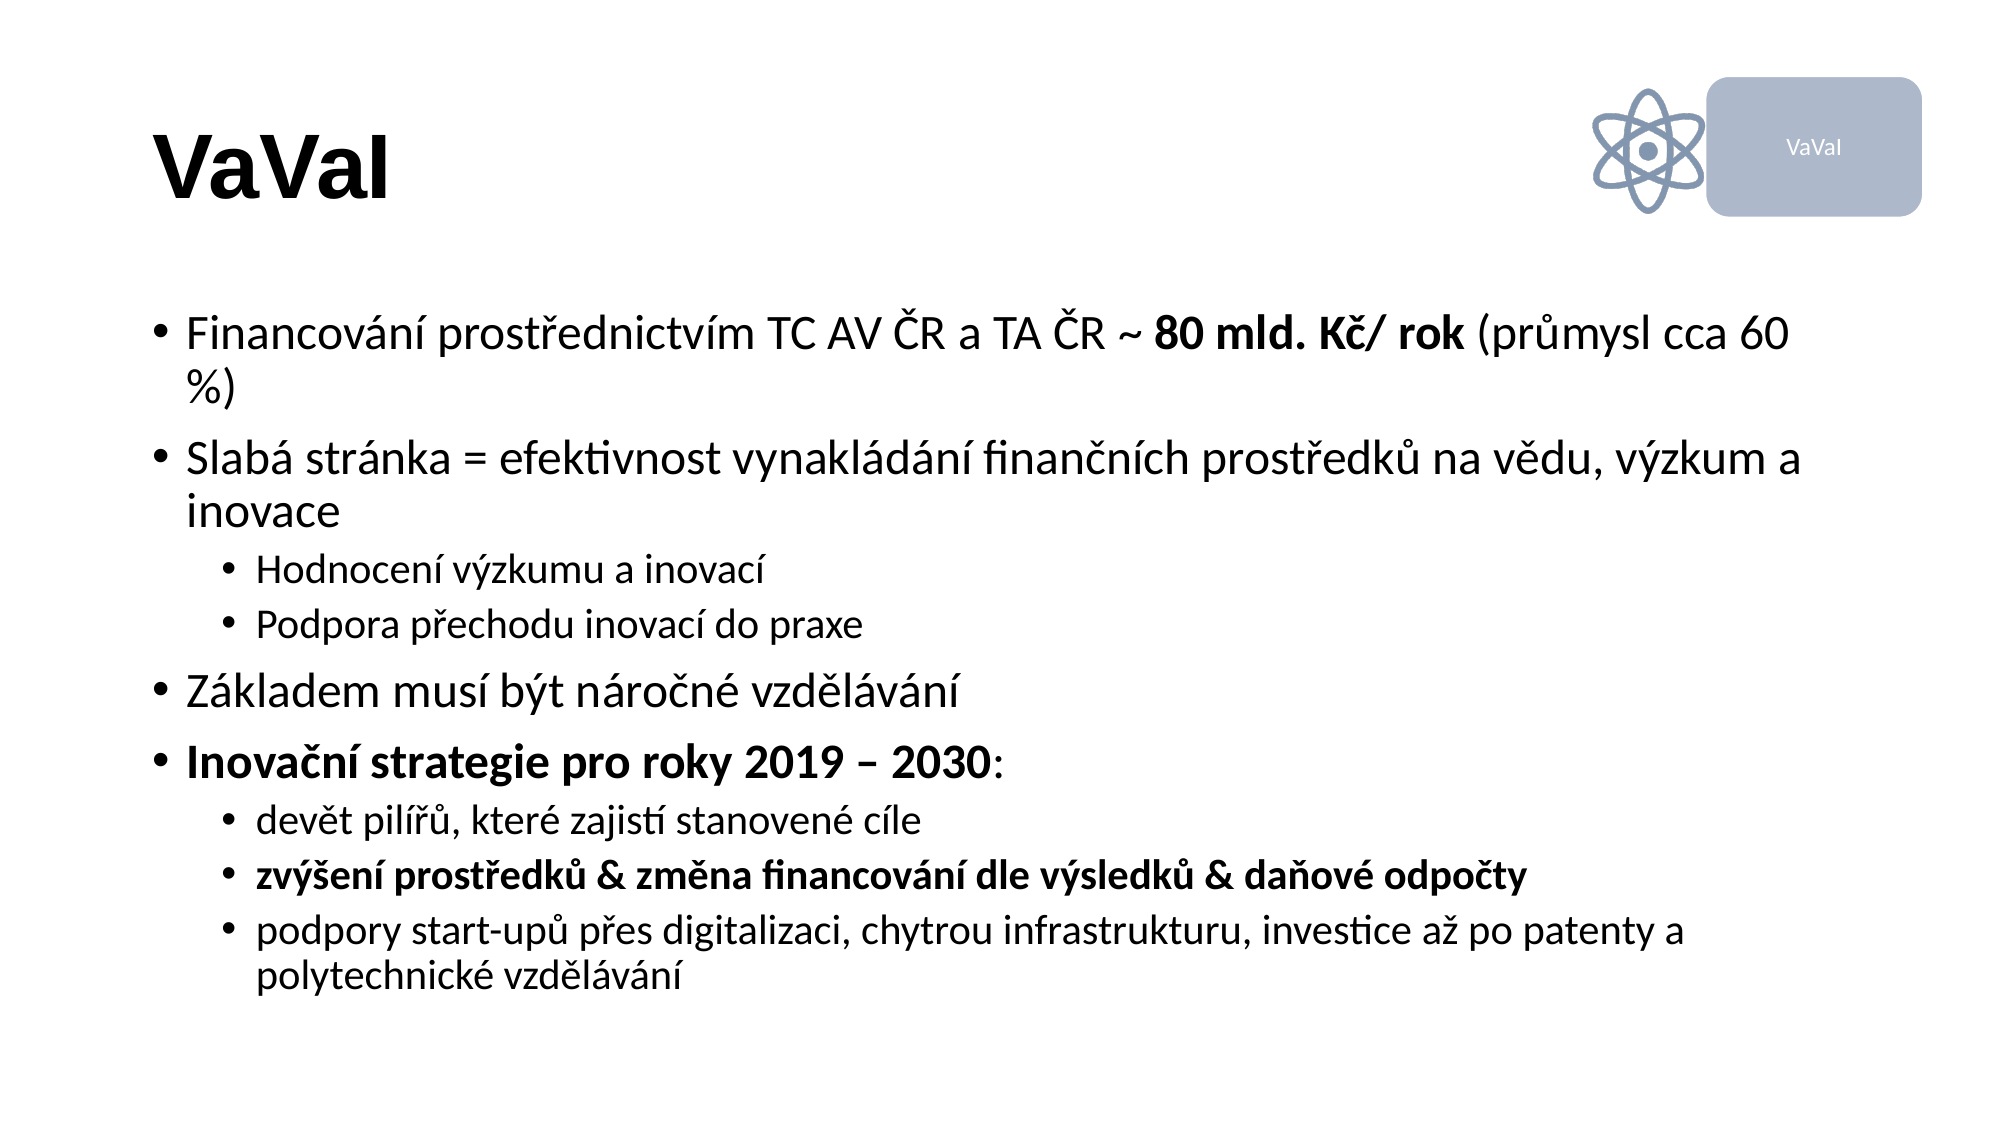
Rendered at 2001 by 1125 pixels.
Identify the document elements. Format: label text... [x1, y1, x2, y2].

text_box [1724, 76, 1924, 218]
picture [1573, 75, 1724, 226]
list Financování prostřednictvím TC AV ČR a TA ČR ~ 80 mld. Kč/ rok (průmysl cca 60 %) Slabá stránka = efektivnost vynakládání finančních prostředků na vědu, výzkum a inovace Hodnocení výzkumu a inovací Podpora přechodu inovací do praxe Základem musí být náročné vzdělávání Inovační strategie pro roky 2019 – 2030: devět pilířů, které zajistí stanovené cíle zvýšení prostředků & změna financování dle výsledků & daňové odpočty podpory start-upů přes digitalizaci, chytrou infrastrukturu, investice až po patenty a polytechnické vzdělávání [137, 299, 1863, 1014]
title VaVaI [137, 59, 1863, 278]
